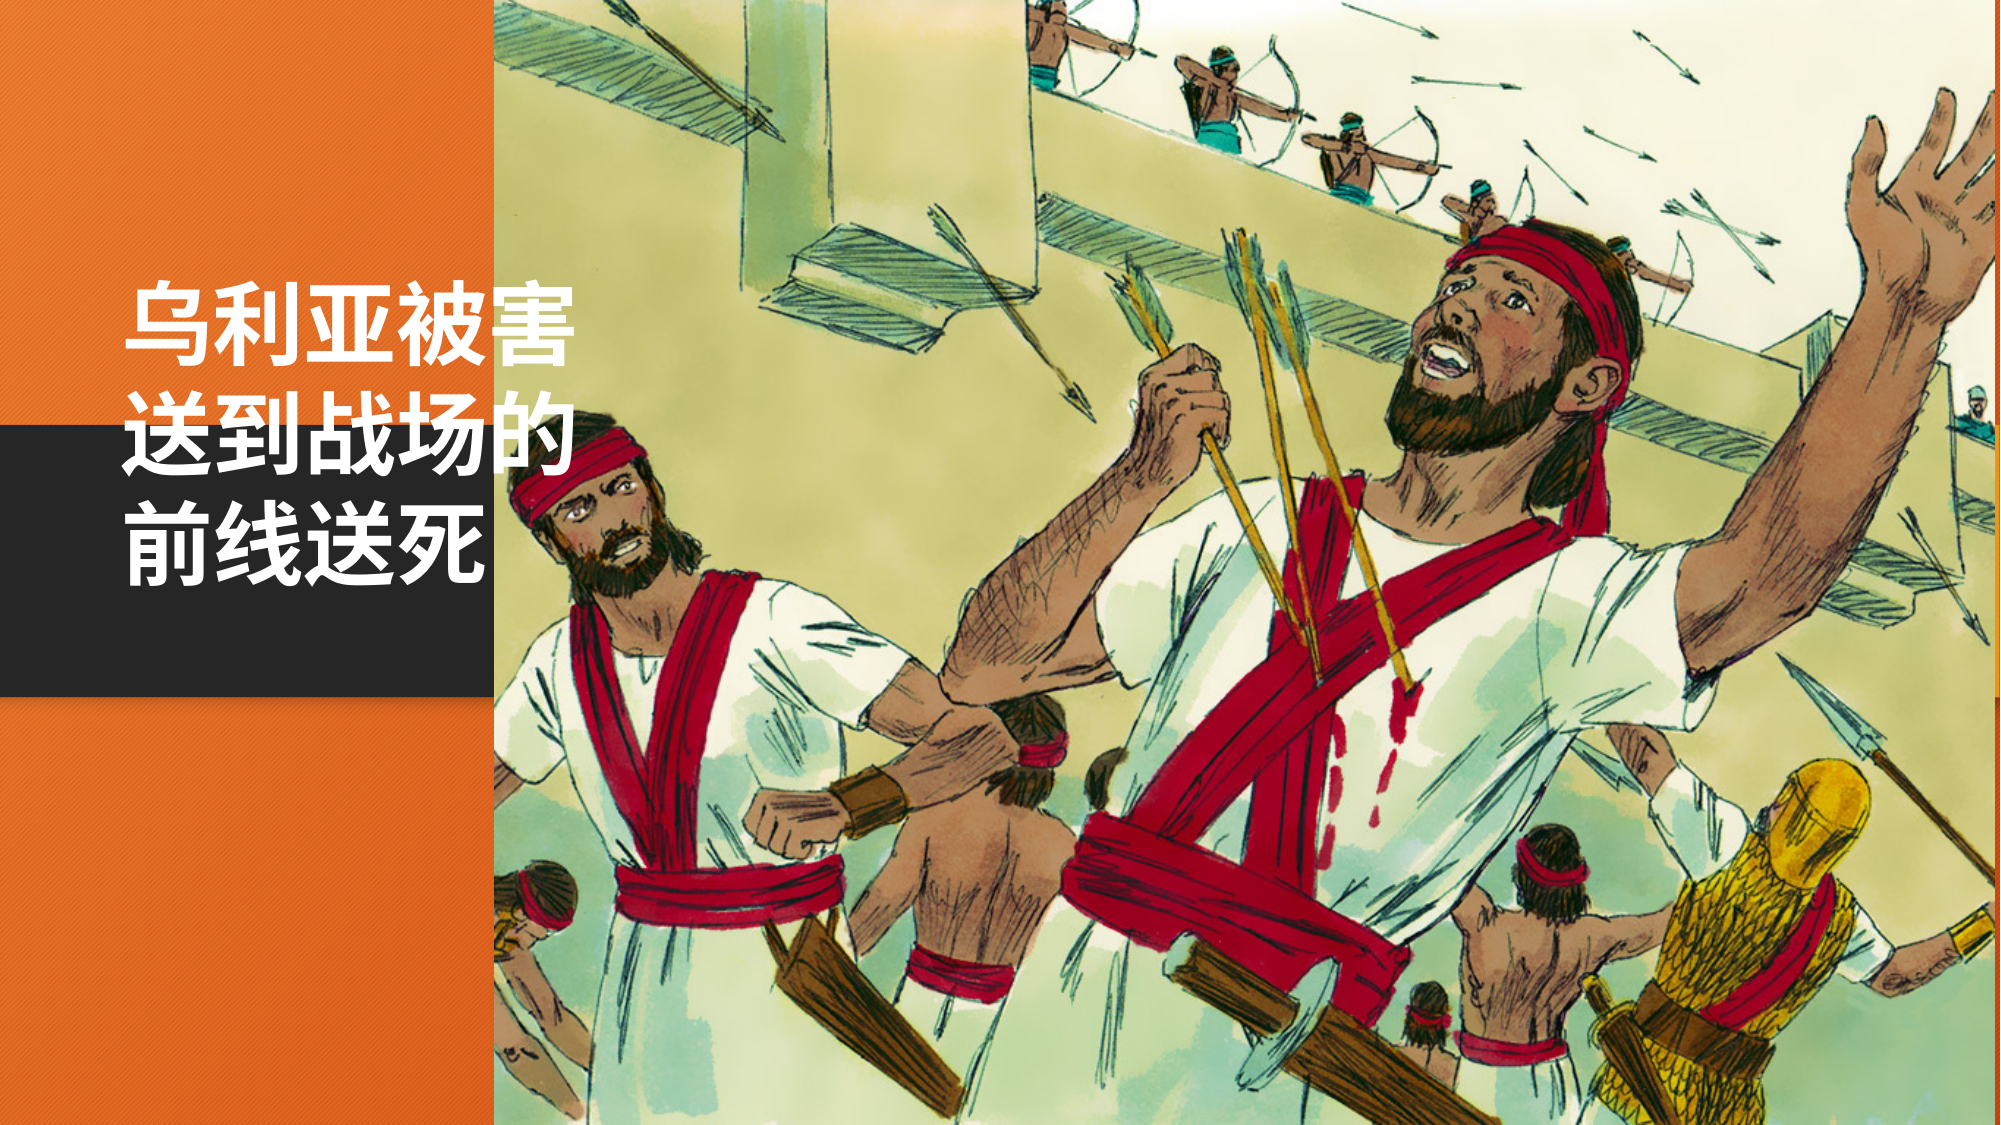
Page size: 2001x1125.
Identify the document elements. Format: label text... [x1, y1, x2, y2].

picture [0, 0, 2000, 1125]
text_box 乌利亚被害 送到战场的 前线送死 [106, 259, 494, 605]
